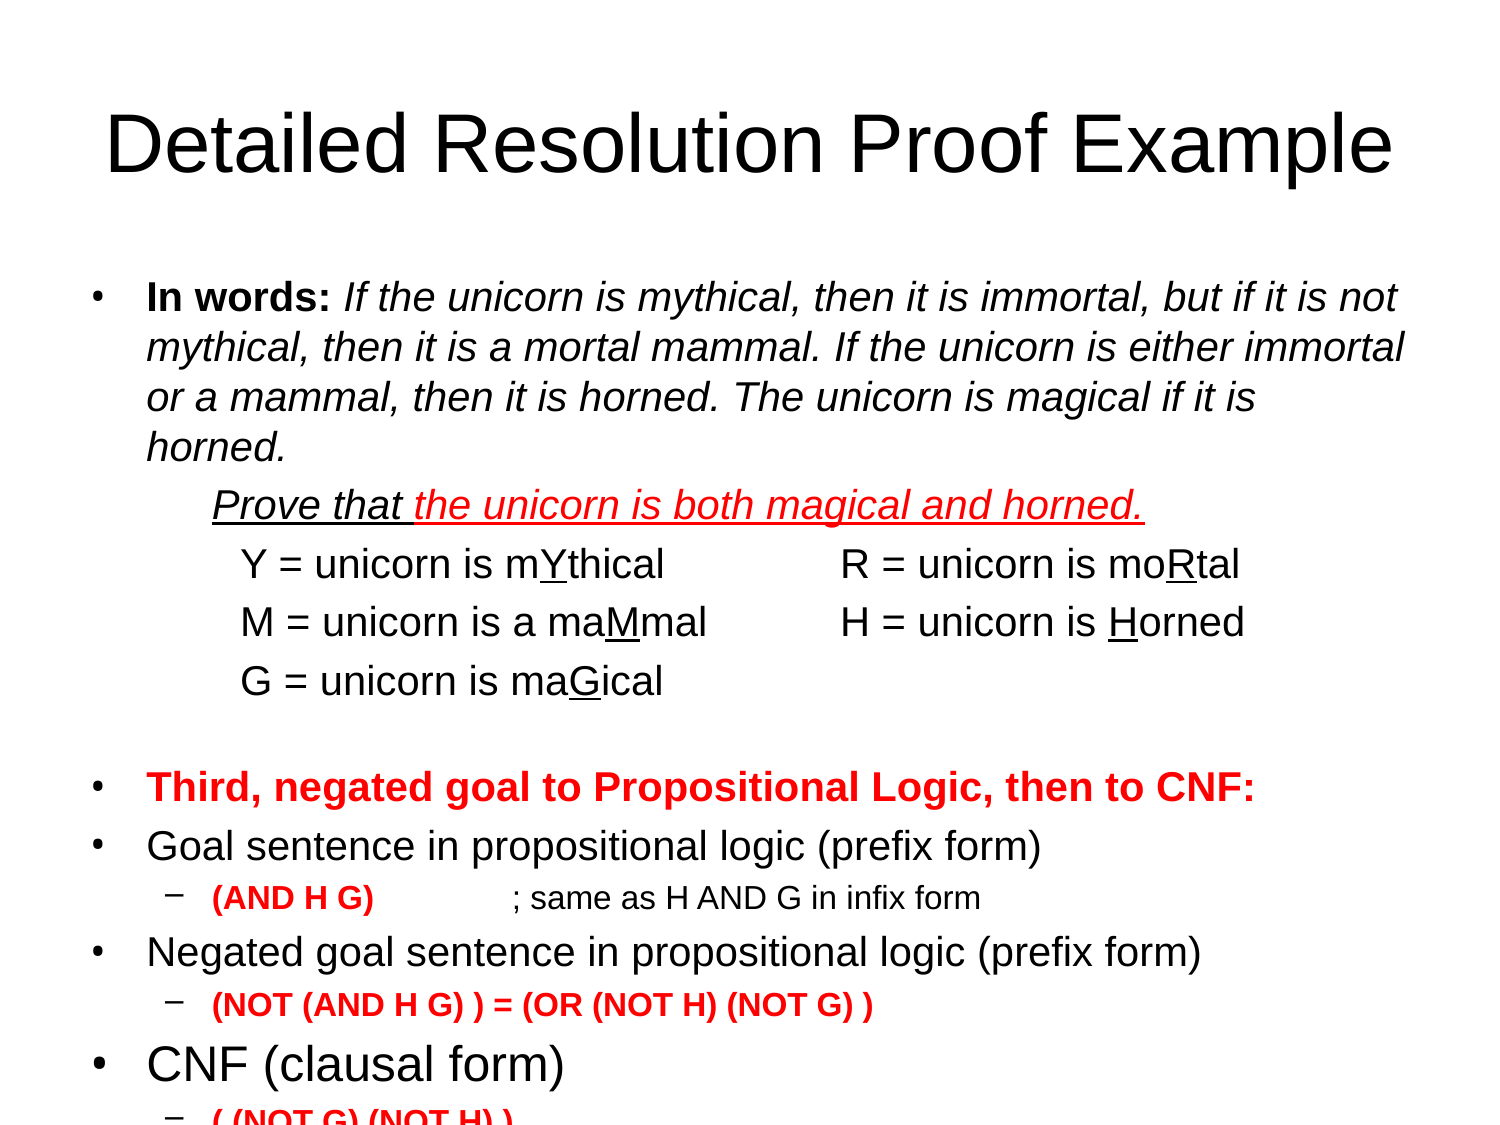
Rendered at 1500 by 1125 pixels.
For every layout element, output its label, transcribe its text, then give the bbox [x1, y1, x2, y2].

title Detailed Resolution Proof Example [75, 45, 1425, 233]
list In words: If the unicorn is mythical, then it is immortal, but if it is not mythical, then it is a mortal mammal. If the unicorn is either immortal or a mammal, then it is horned. The unicorn is magical if it is horned. Prove that the unicorn is both magical and horned. Y = unicorn is mYthical R = unicorn is moRtal M = unicorn is a maMmal H = unicorn is Horned G = unicorn is maGical Third, negated goal to Propositional Logic, then to CNF: Goal sentence in propositional logic (prefix form) (AND H G) ; same as H AND G in infix form Negated goal sentence in propositional logic (prefix form) (NOT (AND H G) ) = (OR (NOT H) (NOT G) ) CNF (clausal form) ( (NOT G) (NOT H) ) [75, 262, 1425, 1100]
